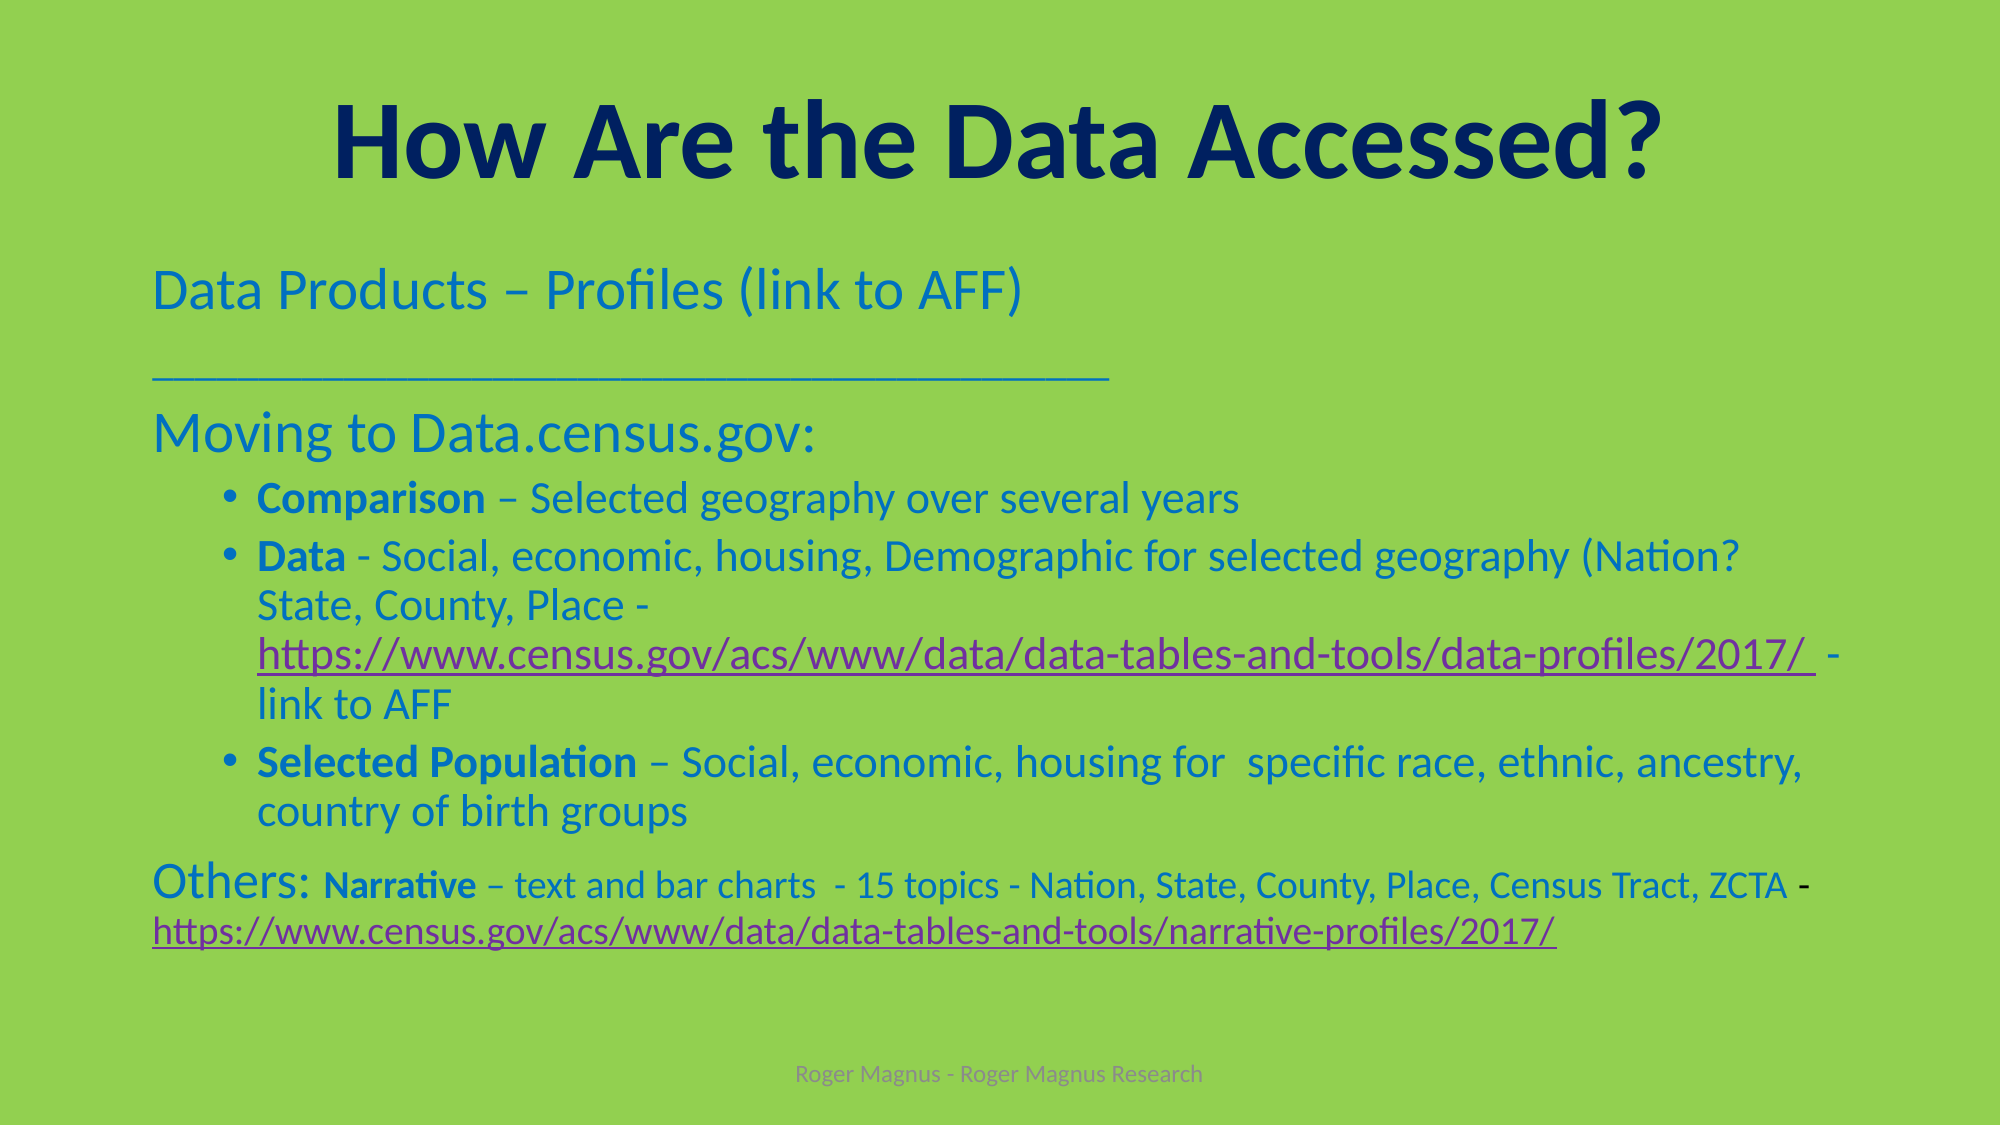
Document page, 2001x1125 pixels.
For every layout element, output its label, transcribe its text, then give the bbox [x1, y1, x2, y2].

list Data Products – Profiles (link to AFF) _____________________________________________ Moving to Data.census.gov: Comparison – Selected geography over several years Data - Social, economic, housing, Demographic for selected geography (Nation? State, County, Place - https://www.census.gov/acs/www/data/data-tables-and-tools/data-profiles/2017/ - link to AFF Selected Population – Social, economic, housing for specific race, ethnic, ancestry, country of birth groups Others: Narrative – text and bar charts - 15 topics - Nation, State, County, Place, Census Tract, ZCTA - https://www.census.gov/acs/www/data/data-tables-and-tools/narrative-profiles/2017/ [137, 251, 1863, 965]
title How Are the Data Accessed? [137, 33, 1863, 251]
footer Roger Magnus - Roger Magnus Research [662, 1042, 1338, 1103]
